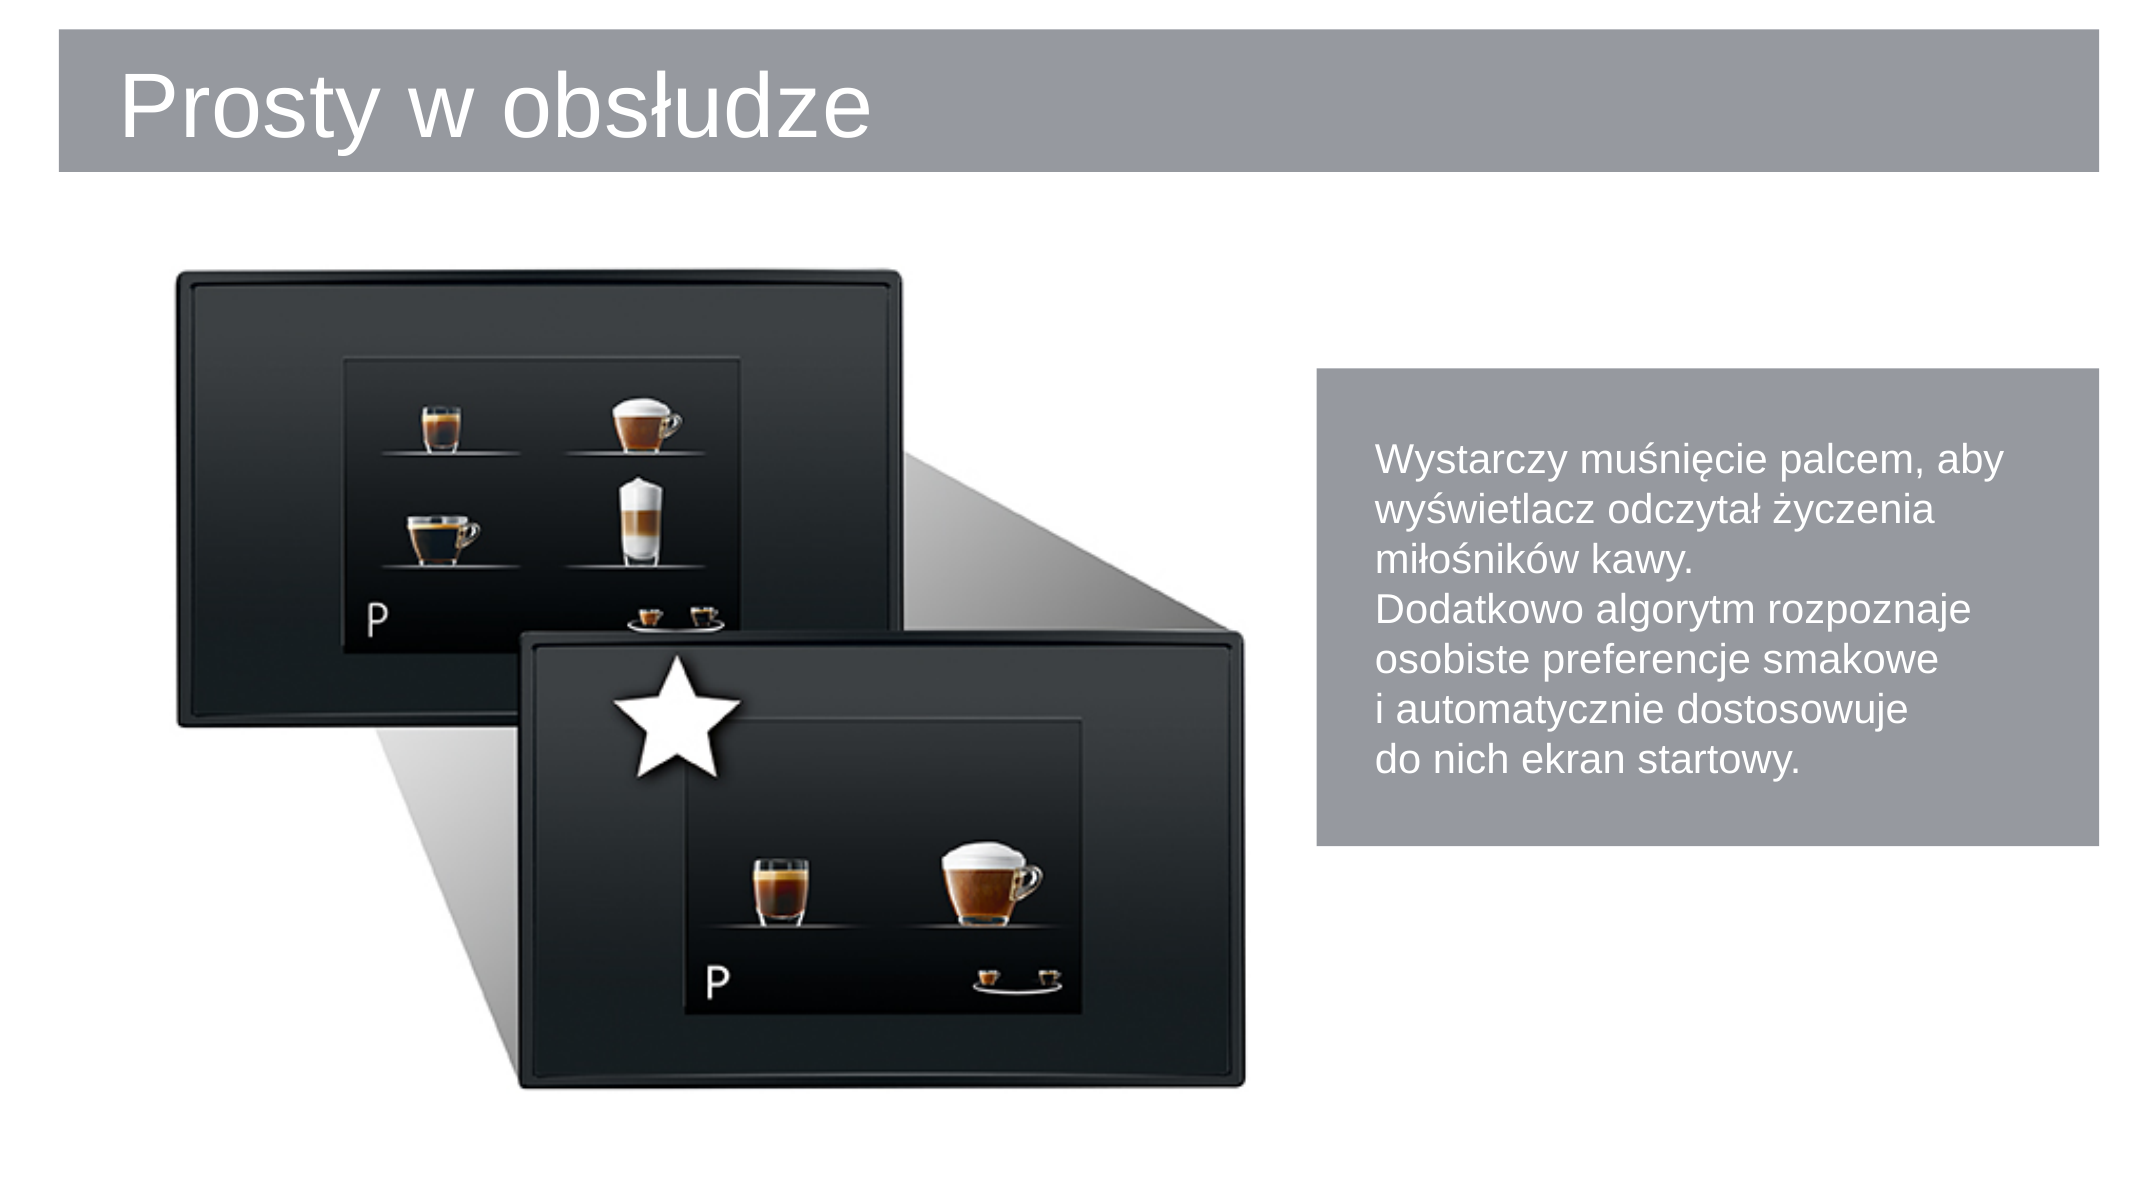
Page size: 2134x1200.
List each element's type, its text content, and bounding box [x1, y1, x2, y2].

picture [153, 249, 1288, 1113]
text_box Wystarczy muśnięcie palcem, aby wyświetlacz odczytał życzenia miłośników kawy. Dodatkowo algorytm rozpoznaje osobiste preferencje smakowe i automatycznie dostosowuje do nich ekran startowy. [1316, 368, 2100, 847]
text_box Prosty w obsłudze [59, 43, 1610, 157]
text_box [58, 29, 2100, 172]
